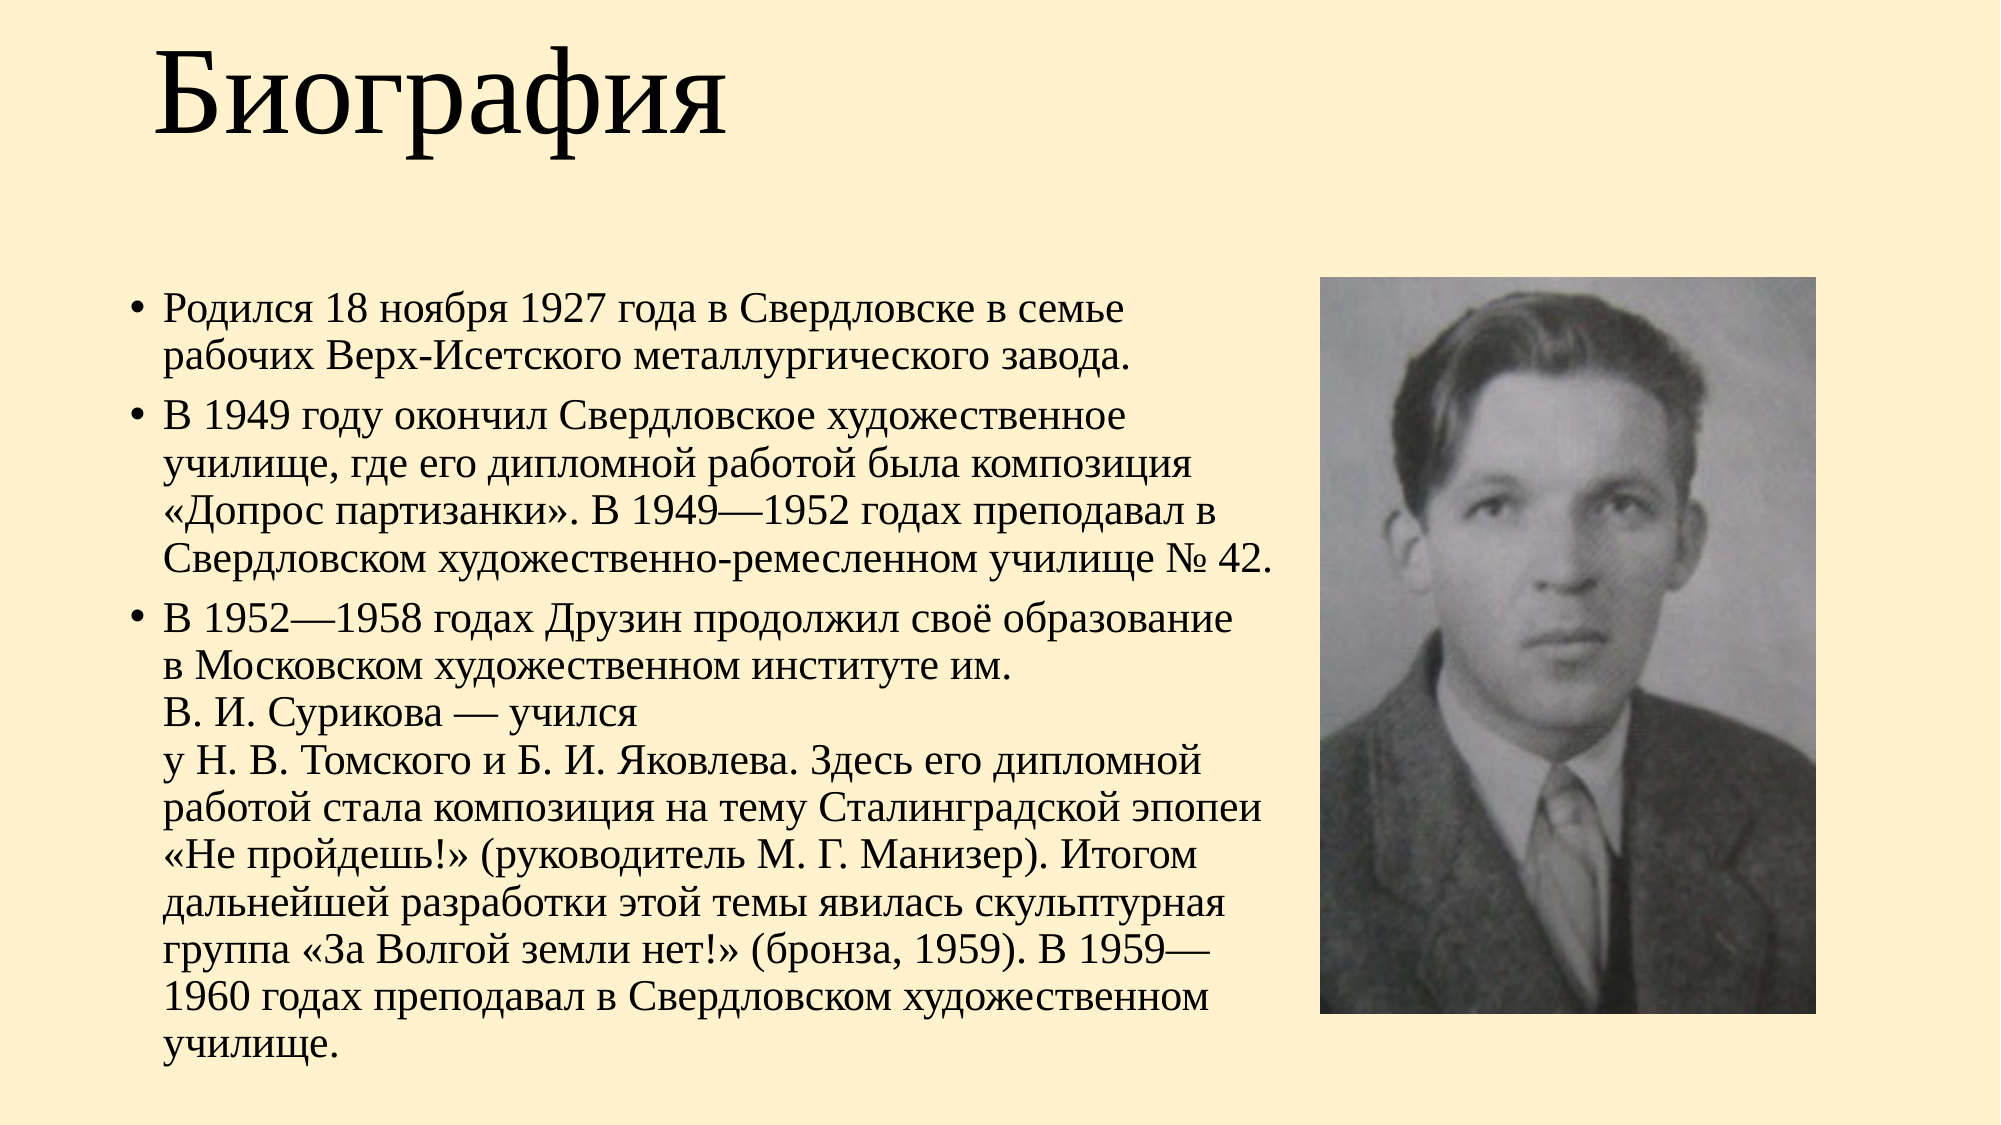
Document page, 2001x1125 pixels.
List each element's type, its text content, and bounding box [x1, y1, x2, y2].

list Родился 18 ноября 1927 года в Свердловске в семье рабочих Верх-Исетского металлургического завода. В 1949 году окончил Свердловское художественное училище, где его дипломной работой была композиция «Допрос партизанки». В 1949—1952 годах преподавал в Свердловском художественно-ремесленном училище № 42. В 1952—1958 годах Друзин продолжил своё образование в Московском художественном институте им. В. И. Сурикова — учился у Н. В. Томского и Б. И. Яковлева. Здесь его дипломной работой стала композиция на тему Сталинградской эпопеи «Не пройдешь!» (руководитель М. Г. Манизер). Итогом дальнейшей разработки этой темы явилась скульптурная группа «За Волгой земли нет!» (бронза, 1959). В 1959—1960 годах преподавал в Свердловском художественном училище. [114, 277, 1298, 1112]
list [1320, 277, 1816, 1014]
title Биография [137, 59, 1863, 278]
